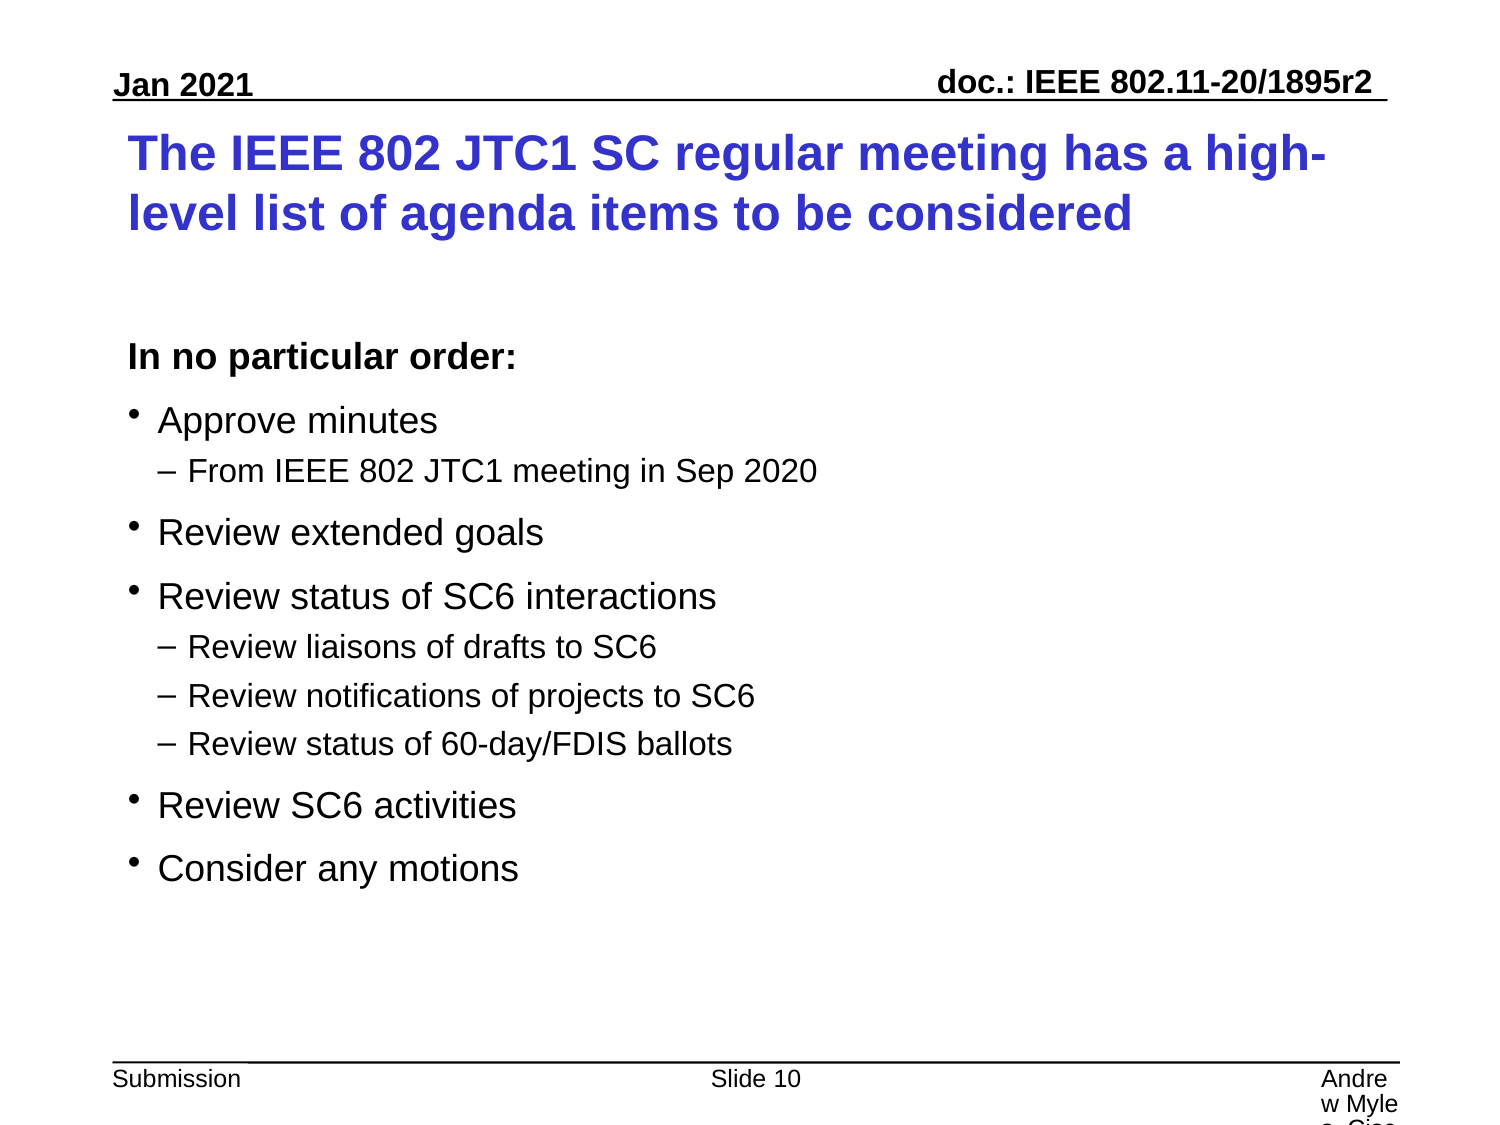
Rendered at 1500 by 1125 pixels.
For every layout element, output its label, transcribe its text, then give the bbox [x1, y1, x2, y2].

footer Andrew Myles, Cisco [1320, 1061, 1402, 1093]
list In no particular order: Approve minutes From IEEE 802 JTC1 meeting in Sep 2020 Review extended goals Review status of SC6 interactions Review liaisons of drafts to SC6 Review notifications of projects to SC6 Review status of 60-day/FDIS ballots Review SC6 activities Consider any motions [112, 324, 1388, 1000]
slide_number Slide 10 [709, 1061, 803, 1093]
title The IEEE 802 JTC1 SC regular meeting has a high-level list of agenda items to be considered [112, 112, 1388, 288]
